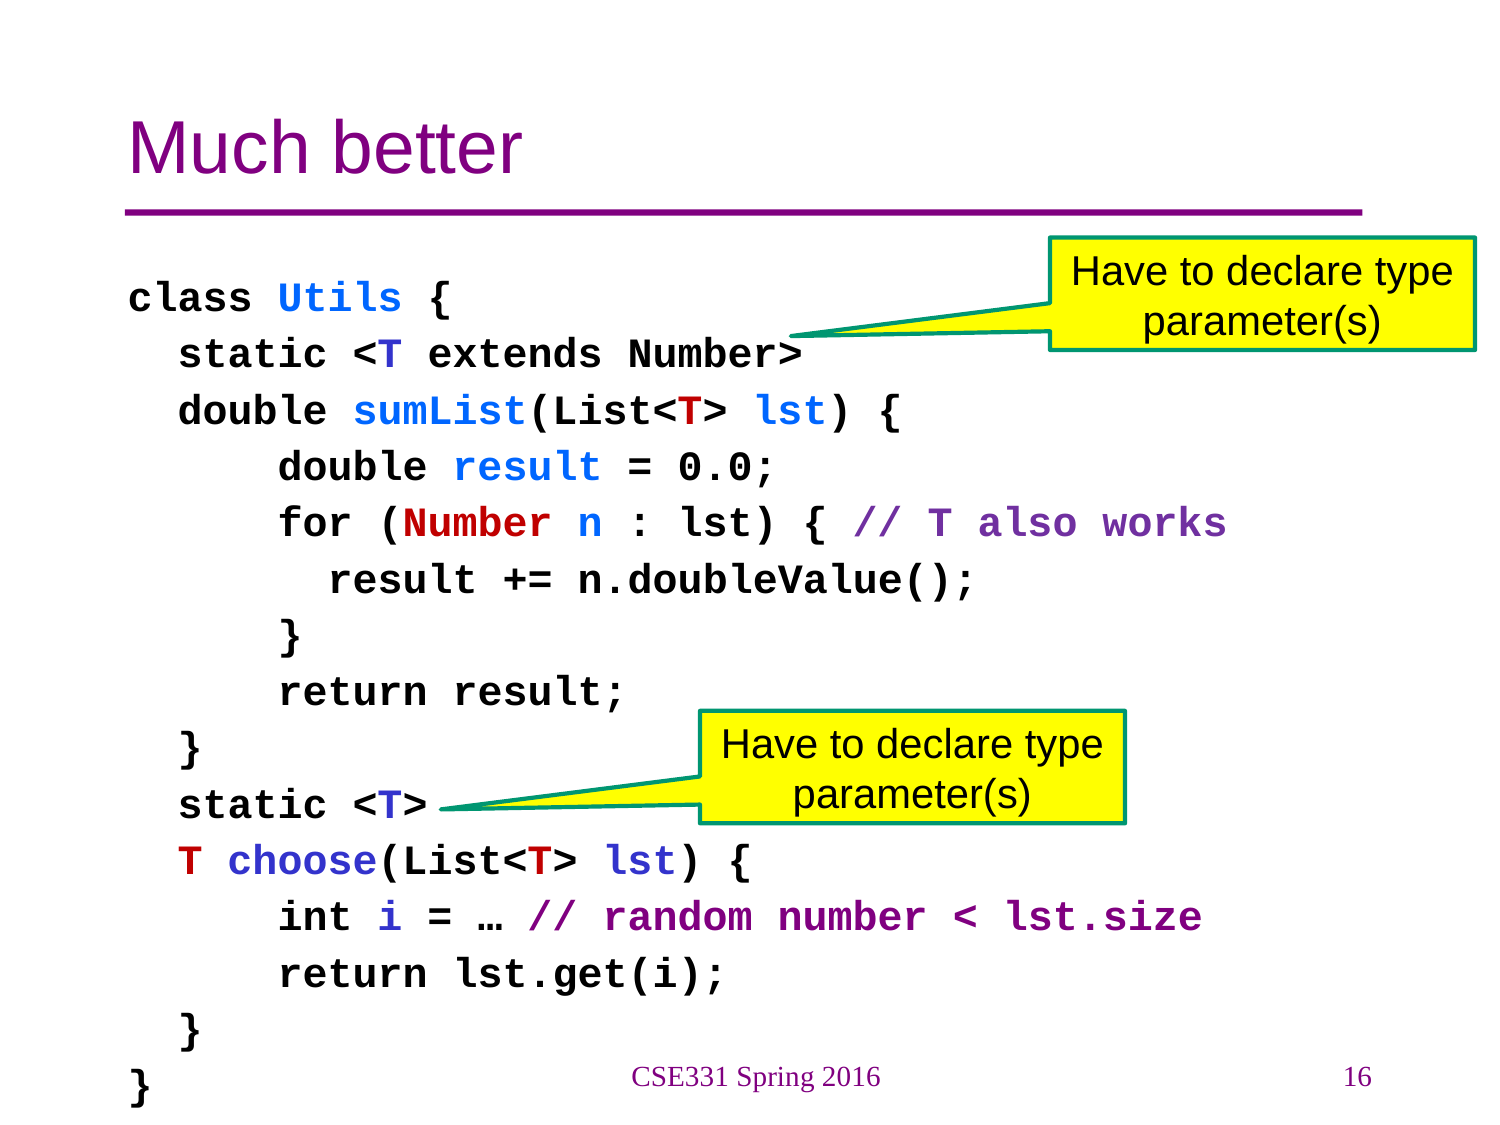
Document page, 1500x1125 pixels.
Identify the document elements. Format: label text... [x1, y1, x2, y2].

title Much better [112, 50, 1388, 238]
list class Utils { static <T extends Number> double sumList(List<T> lst) { double result = 0.0; for (Number n : lst) { // T also works result += n.doubleValue(); } return result; } static <T> T choose(List<T> lst) { int i = … // random number < lst.size return lst.get(i); } } [112, 262, 1388, 1000]
text_box Have to declare type parameter(s) [788, 235, 1478, 353]
slide_number 16 [1074, 1049, 1388, 1125]
footer CSE331 Spring 2016 [474, 1049, 1038, 1125]
text_box Have to declare type parameter(s) [438, 708, 1128, 826]
